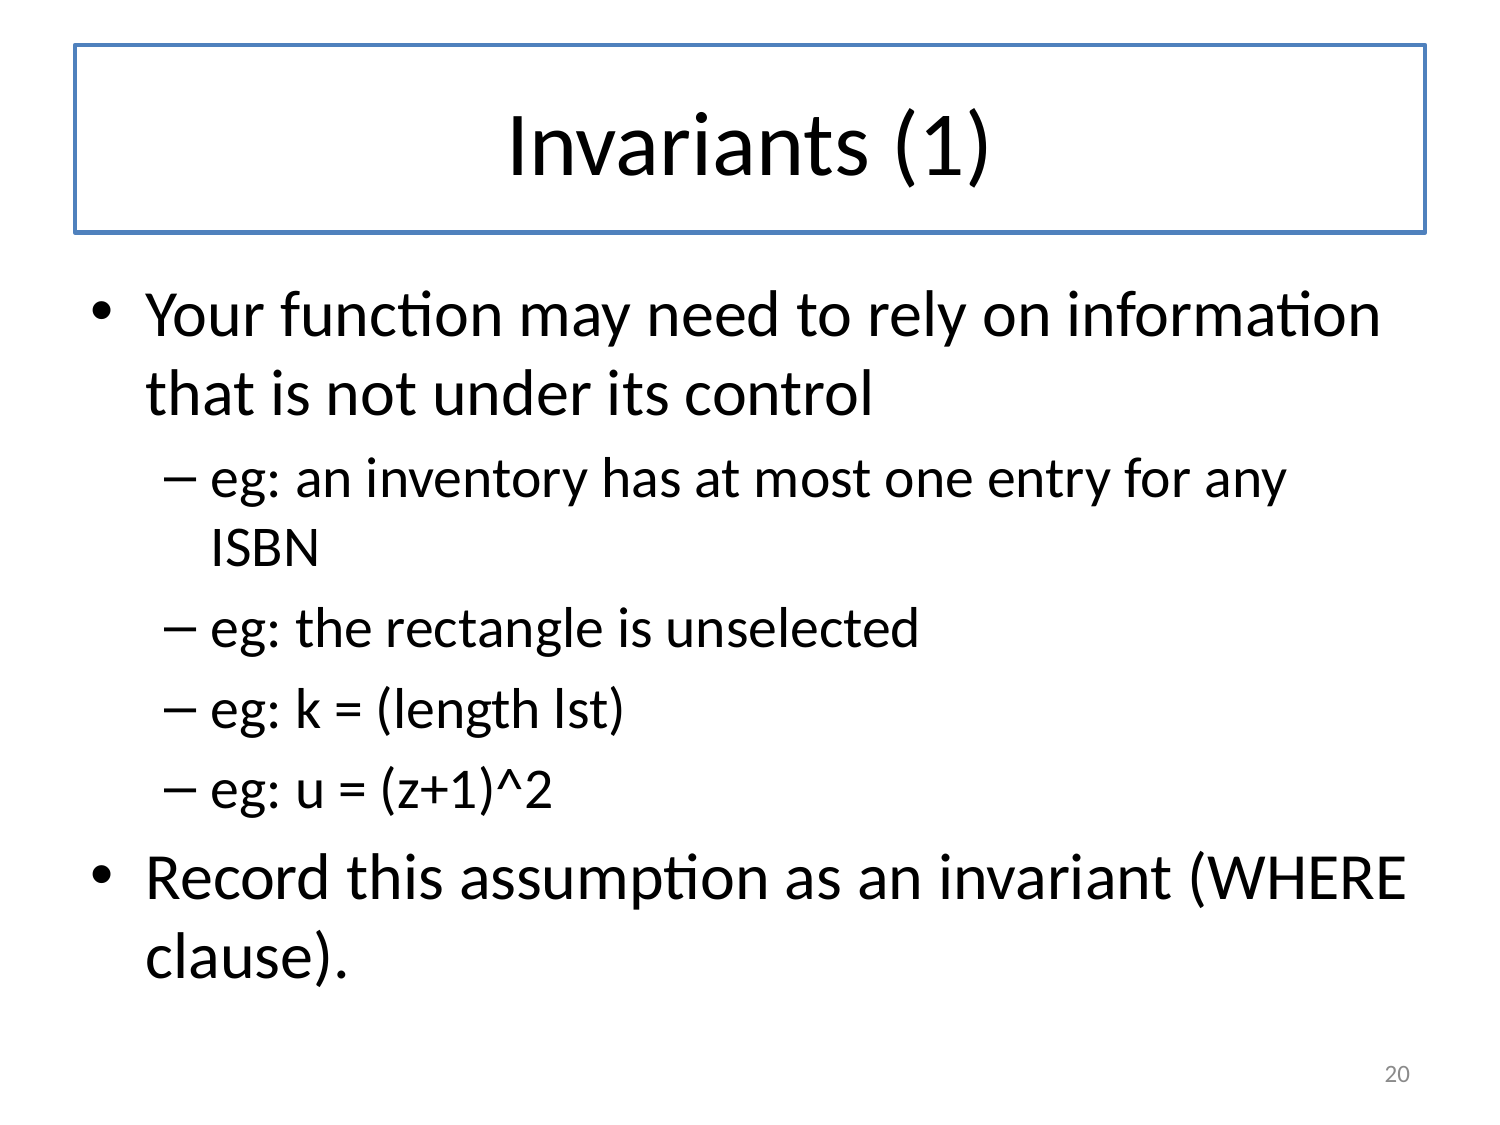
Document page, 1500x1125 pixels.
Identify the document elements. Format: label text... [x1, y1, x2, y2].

title Invariants (1) [73, 43, 1427, 235]
slide_number 20 [1074, 1042, 1425, 1103]
list Your function may need to rely on information that is not under its control eg: an inventory has at most one entry for any ISBN eg: the rectangle is unselected eg: k = (length lst) eg: u = (z+1)^2 Record this assumption as an invariant (WHERE clause). [75, 262, 1425, 1005]
